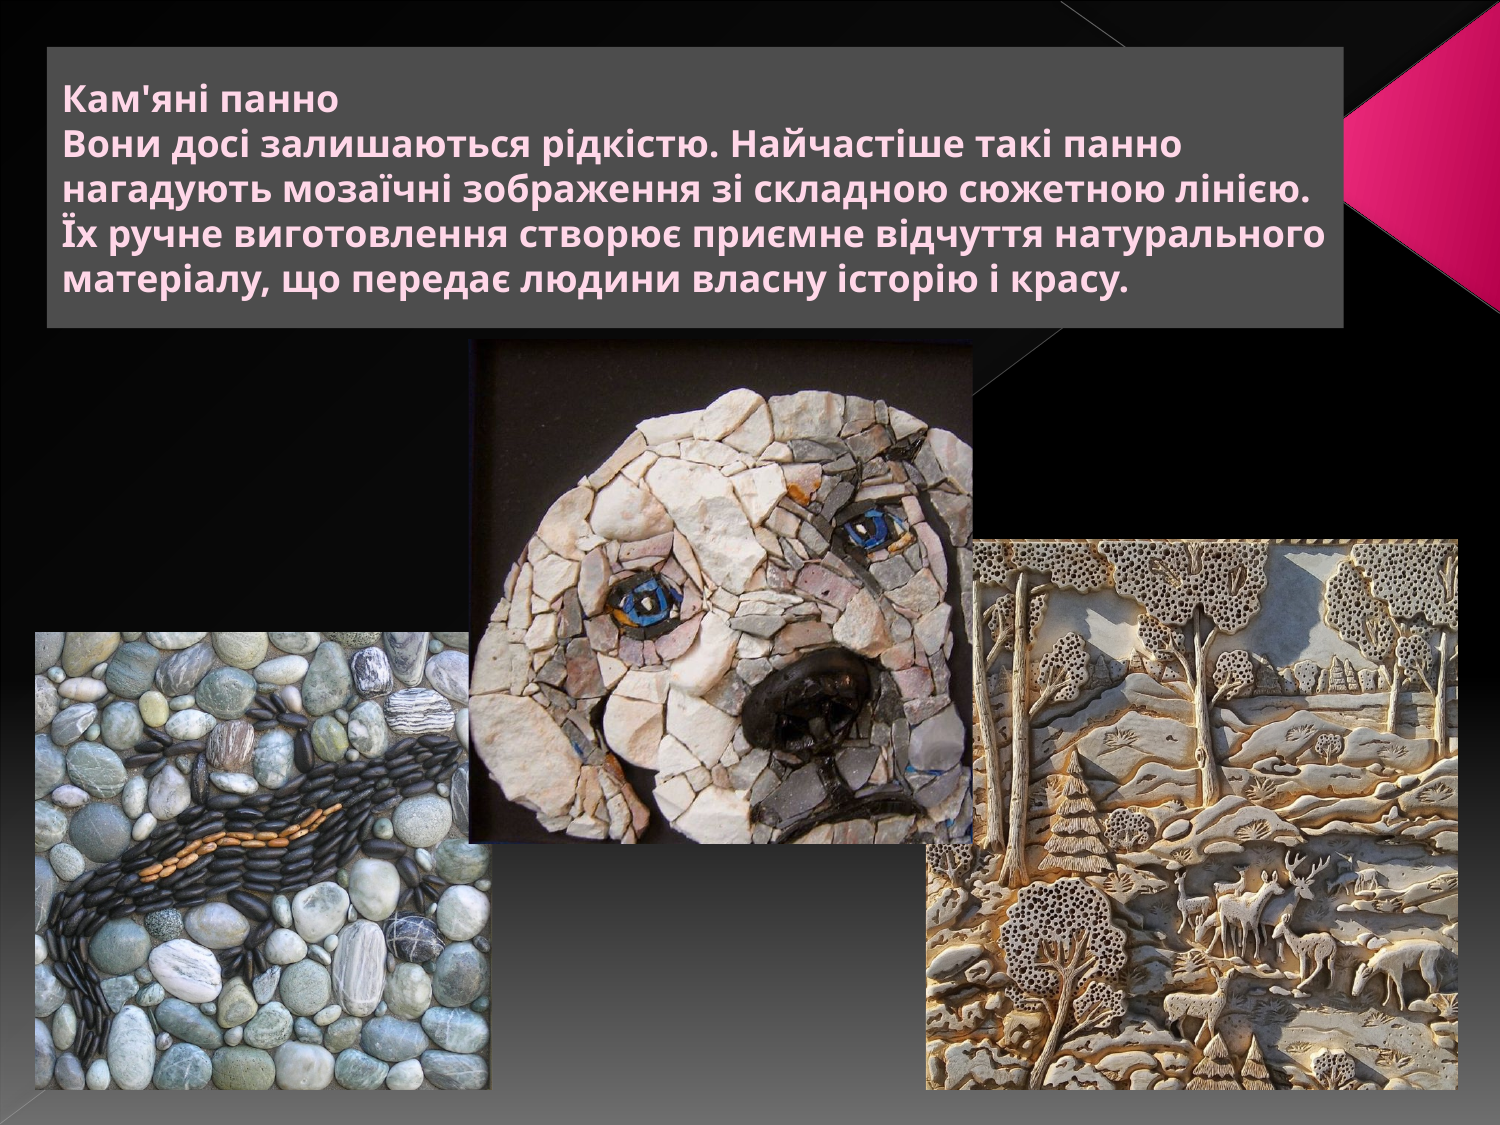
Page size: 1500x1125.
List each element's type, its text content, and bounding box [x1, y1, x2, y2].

title Кам'яні панно Вони досі залишаються рідкістю. Найчастіше такі панно нагадують мозаїчні зображення зі складною сюжетною лінією. Їх ручне виготовлення створює приємне відчуття натурального матеріалу, що передає людини власну історію і красу. [46, 46, 1344, 329]
picture [34, 339, 1459, 1091]
